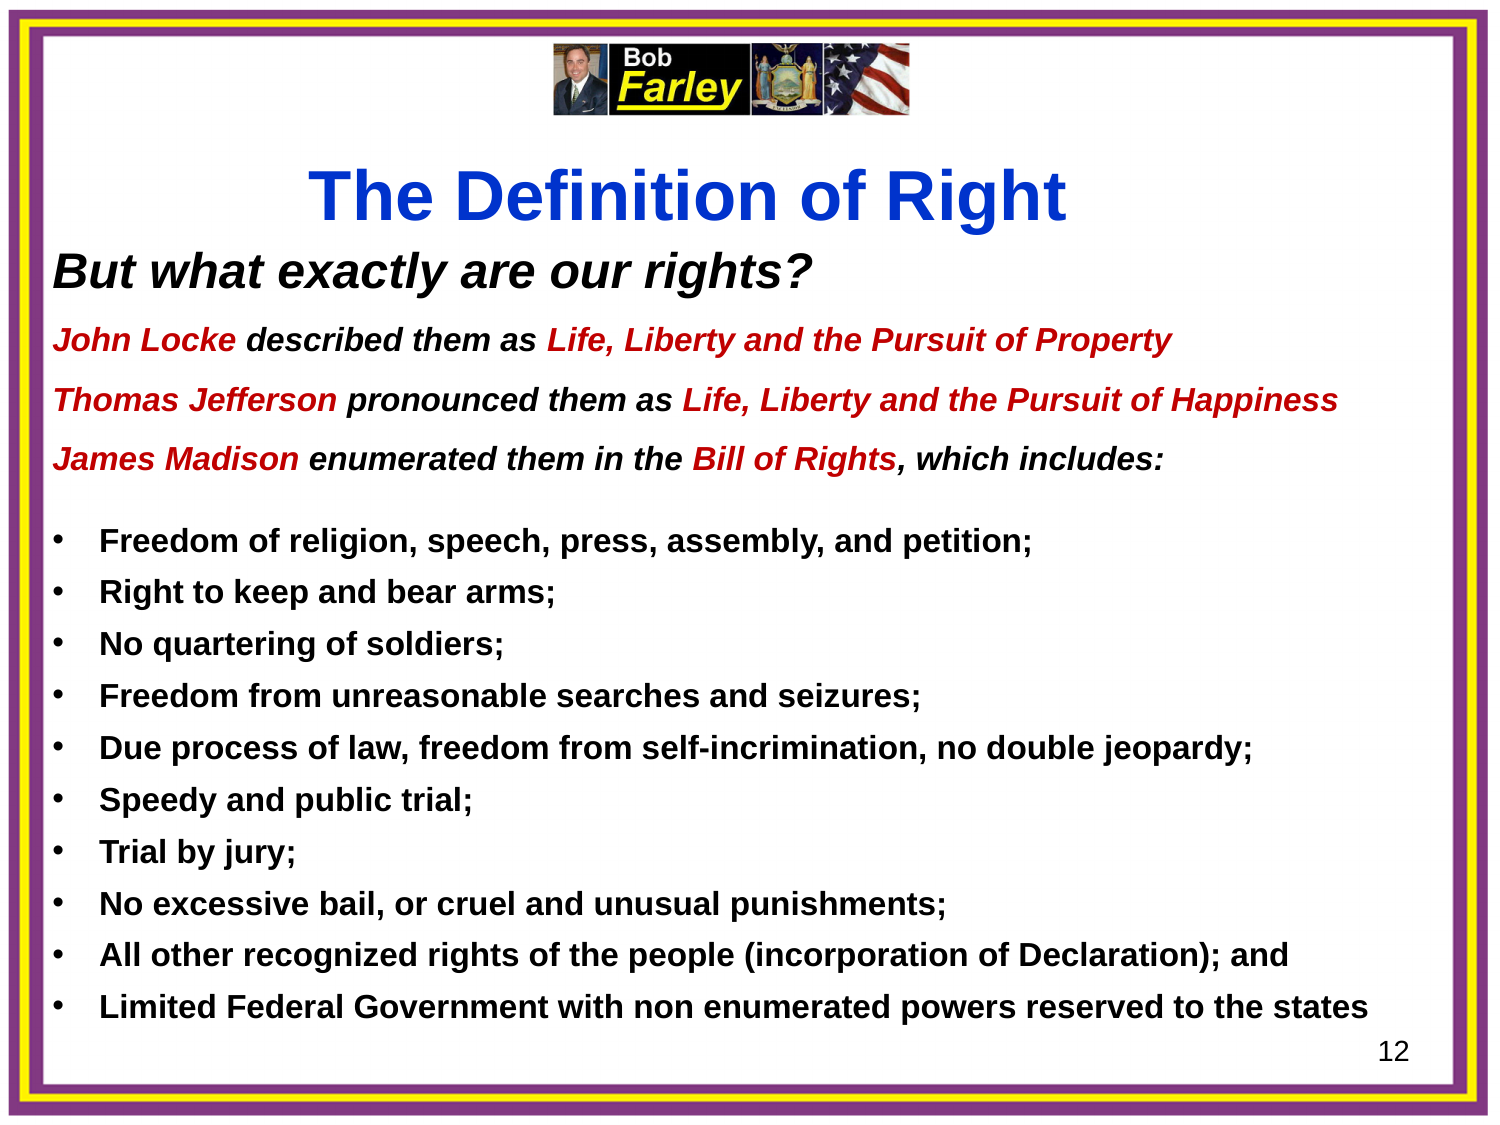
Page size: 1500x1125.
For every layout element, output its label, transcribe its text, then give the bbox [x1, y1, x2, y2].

picture [0, 0, 1500, 1125]
text_box The Definition of Right But what exactly are our rights? John Locke described them as Life, Liberty and the Pursuit of Property Thomas Jefferson pronounced them as Life, Liberty and the Pursuit of Happiness James Madison enumerated them in the Bill of Rights, which includes: Freedom of religion, speech, press, assembly, and petition; Right to keep and bear arms; No quartering of soldiers; Freedom from unreasonable searches and seizures; Due process of law, freedom from self-incrimination, no double jeopardy; Speedy and public trial; Trial by jury; No excessive bail, or cruel and unusual punishments; All other recognized rights of the people (incorporation of Declaration); and Limited Federal Government with non enumerated powers reserved to the states [37, 162, 1438, 1100]
slide_number 12 [1074, 1024, 1426, 1103]
